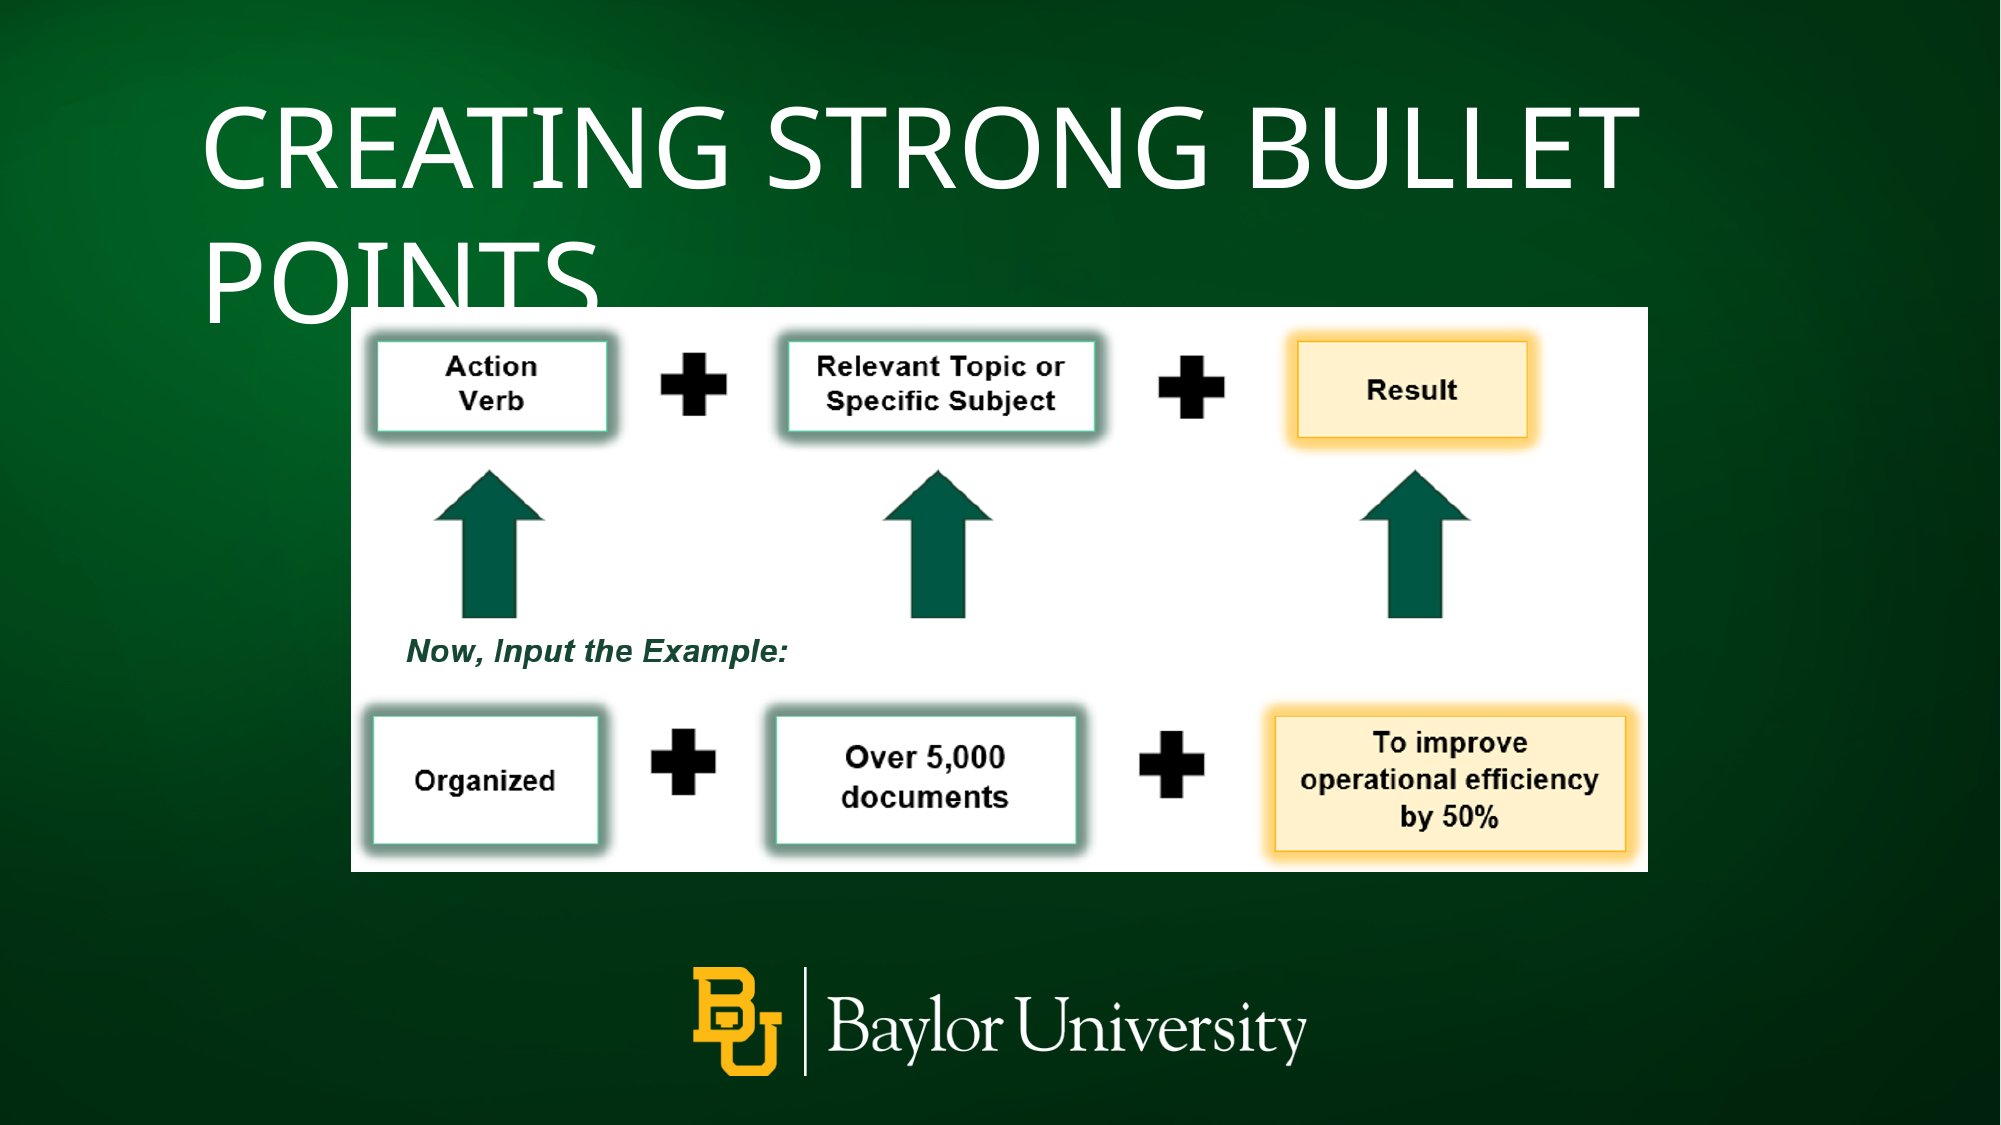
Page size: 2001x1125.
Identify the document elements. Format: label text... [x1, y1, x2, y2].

text_box CREATING STRONG BULLET POINTS [184, 68, 1815, 354]
picture [0, 0, 2001, 1125]
